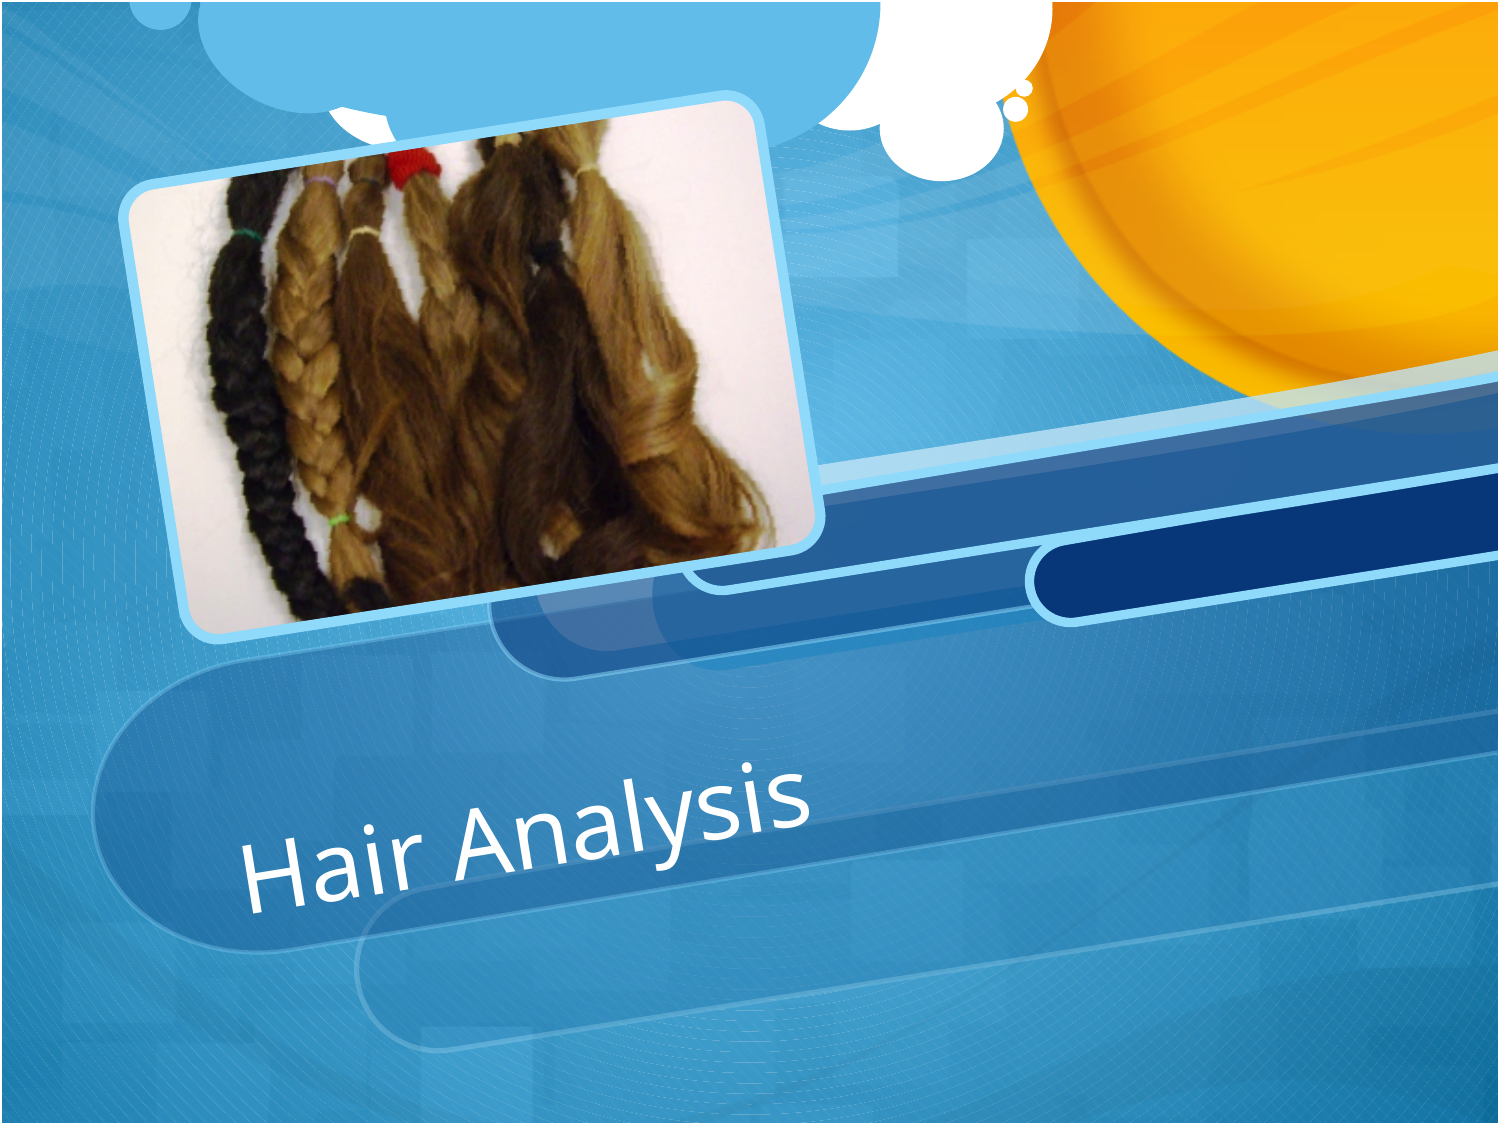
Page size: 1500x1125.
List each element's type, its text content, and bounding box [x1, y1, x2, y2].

title Hair Analysis [191, 489, 1420, 945]
picture [95, 561, 1498, 950]
picture [2, 2, 1498, 1123]
